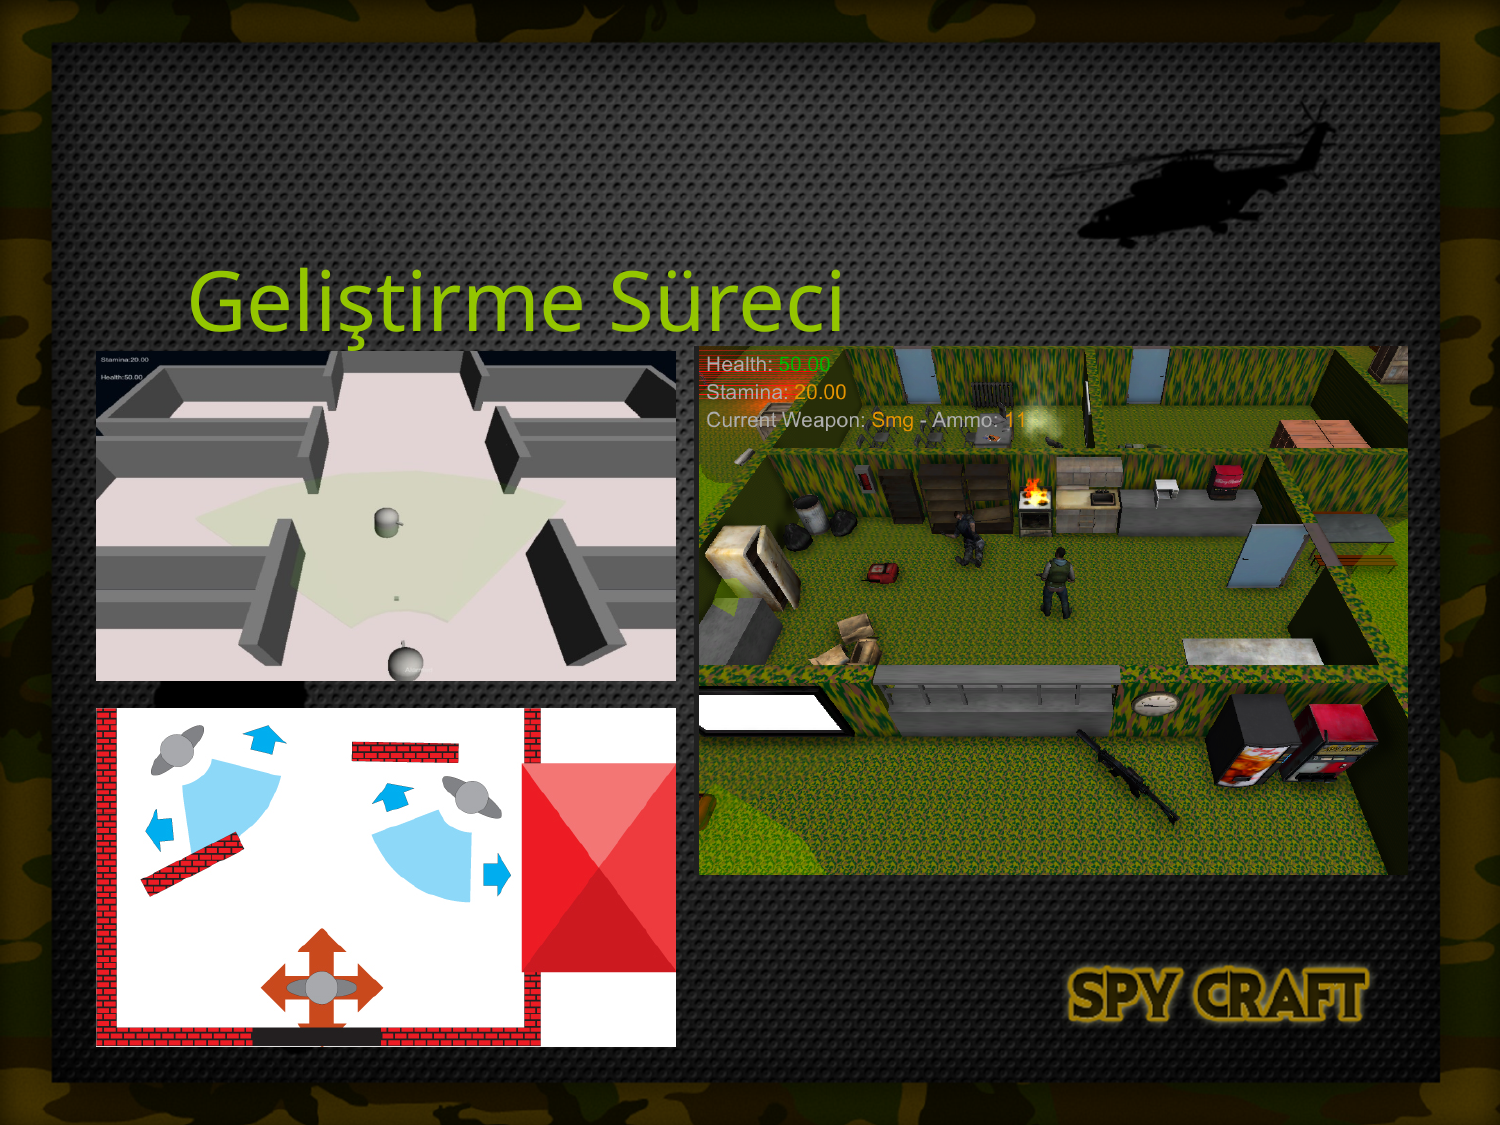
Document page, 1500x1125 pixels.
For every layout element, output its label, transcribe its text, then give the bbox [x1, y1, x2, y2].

picture [0, 0, 1500, 1125]
title Geliştirme Süreci [171, 168, 1324, 357]
